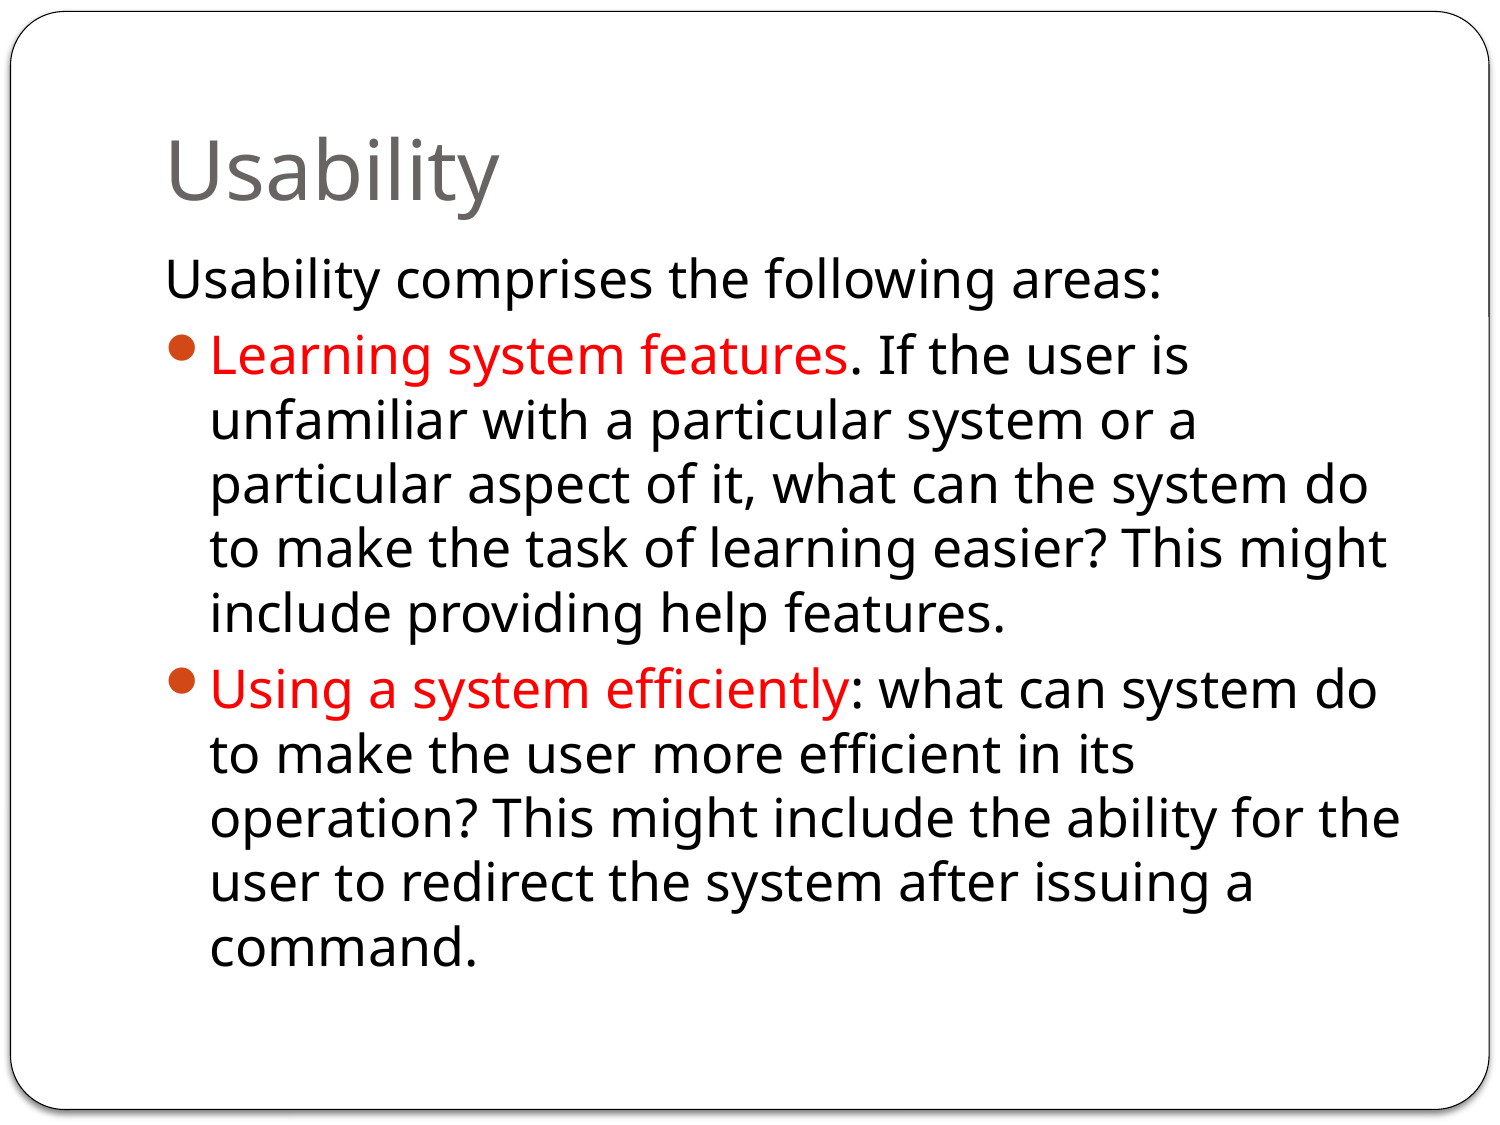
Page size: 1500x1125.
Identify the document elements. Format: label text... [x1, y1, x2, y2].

list Usability comprises the following areas: Learning system features. If the user is unfamiliar with a particular system or a particular aspect of it, what can the system do to make the task of learning easier? This might include providing help features. Using a system efficiently: what can system do to make the user more efficient in its operation? This might include the ability for the user to redirect the system after issuing a command. [150, 237, 1425, 988]
title Usability [150, 45, 1425, 233]
